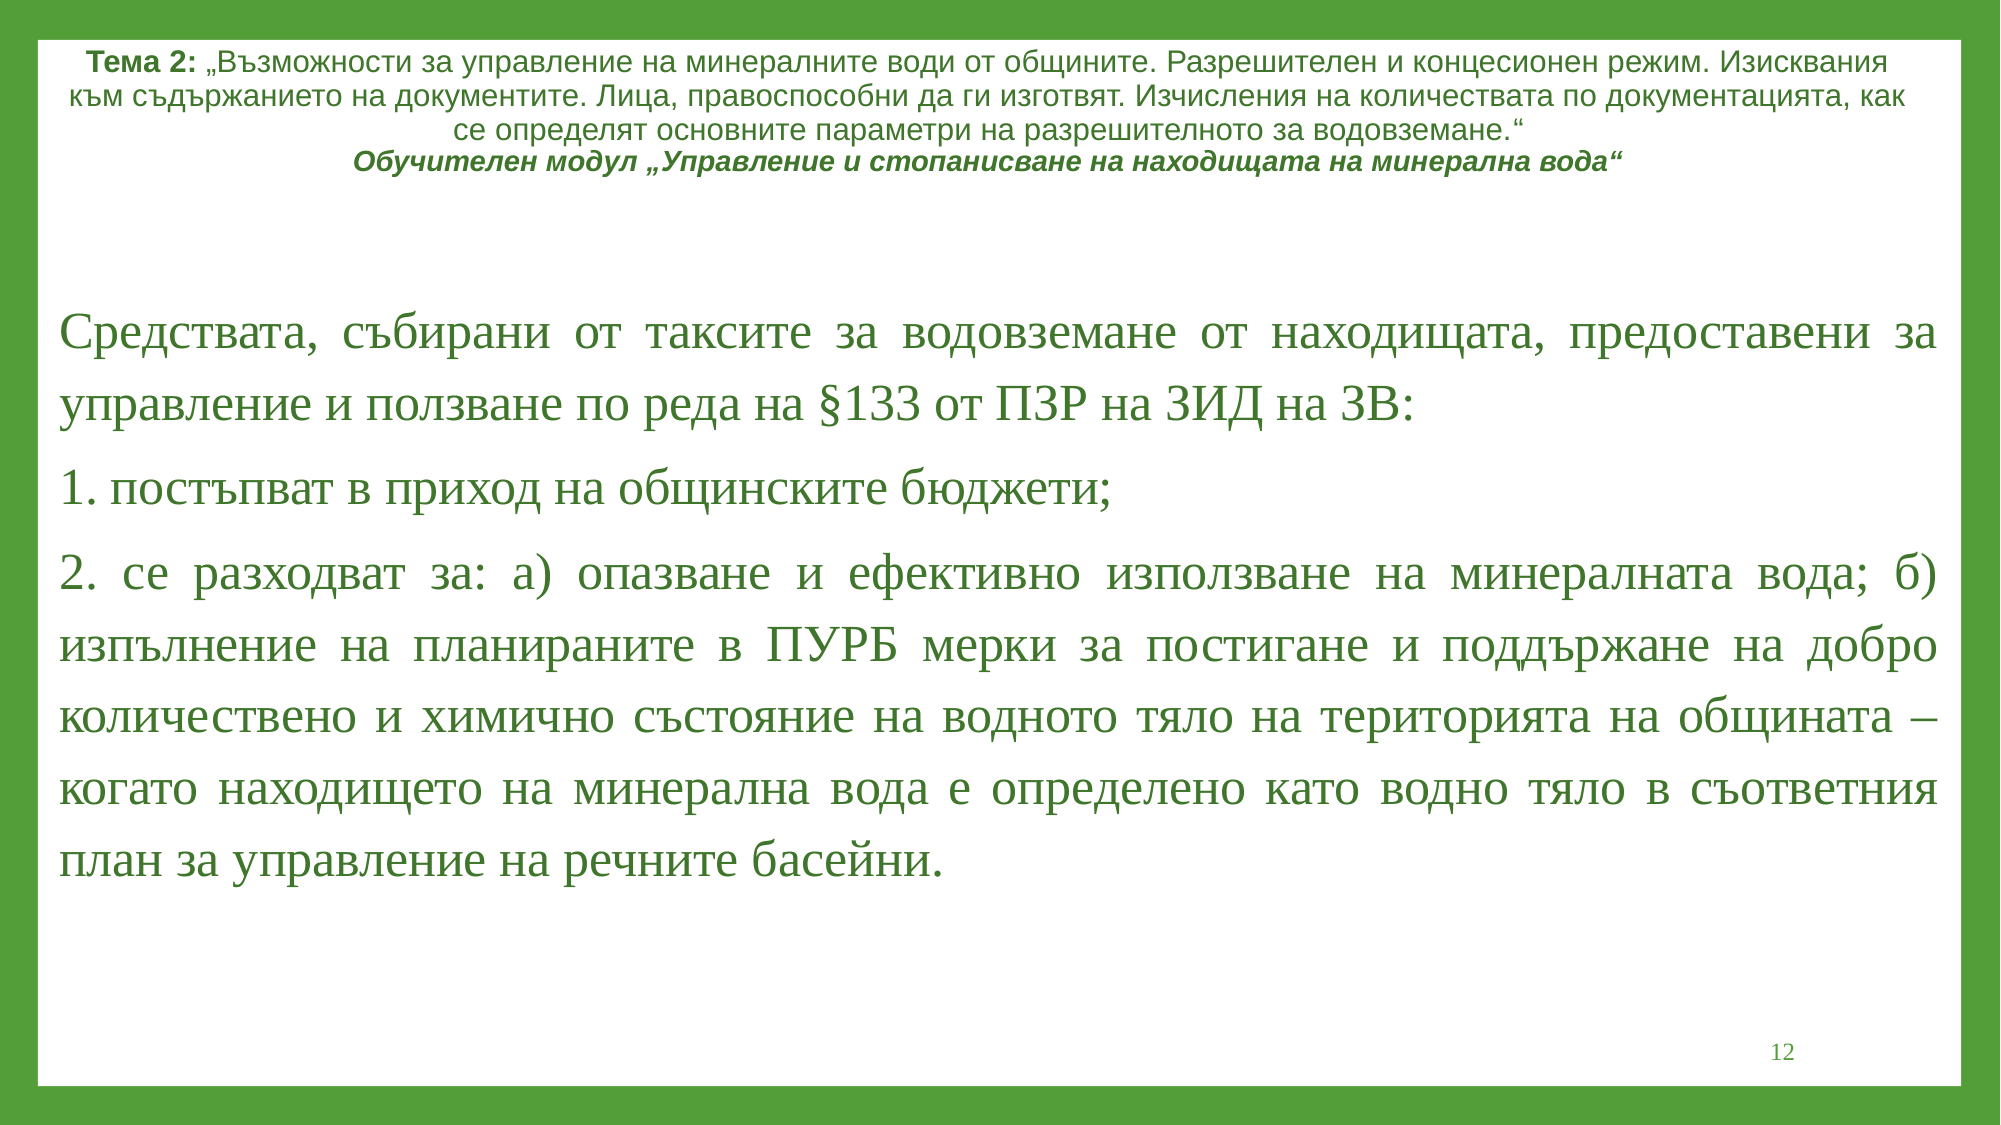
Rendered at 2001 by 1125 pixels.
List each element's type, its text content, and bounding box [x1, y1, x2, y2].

list Средствата, събирани от таксите за водовземане от находищата, предоставени за управление и ползване по реда на §133 от ПЗР на ЗИД на ЗВ: 1. постъпват в приход на общинските бюджети; 2. се разходват за: а) опазване и ефективно използване на минералната вода; б) изпълнение на планираните в ПУРБ мерки за постигане и поддържане на добро количествено и химично състояние на водното тяло на територията на общината – когато находището на минерална вода е определено като водно тяло в съответния план за управление на речните басейни. [44, 188, 1955, 1081]
text_box Тема 2: „Възможности за управление на минералните води от общините. Разрешителен и концесионен режим. Изисквания към съдържанието на документите. Лица, правоспособни да ги изготвят. Изчисления на количествата по документацията, как се определят основните параметри на разрешителното за водовземане.“ Обучителен модул „Управление и стопанисване на находищата на минерална вода“ [44, 45, 1933, 178]
